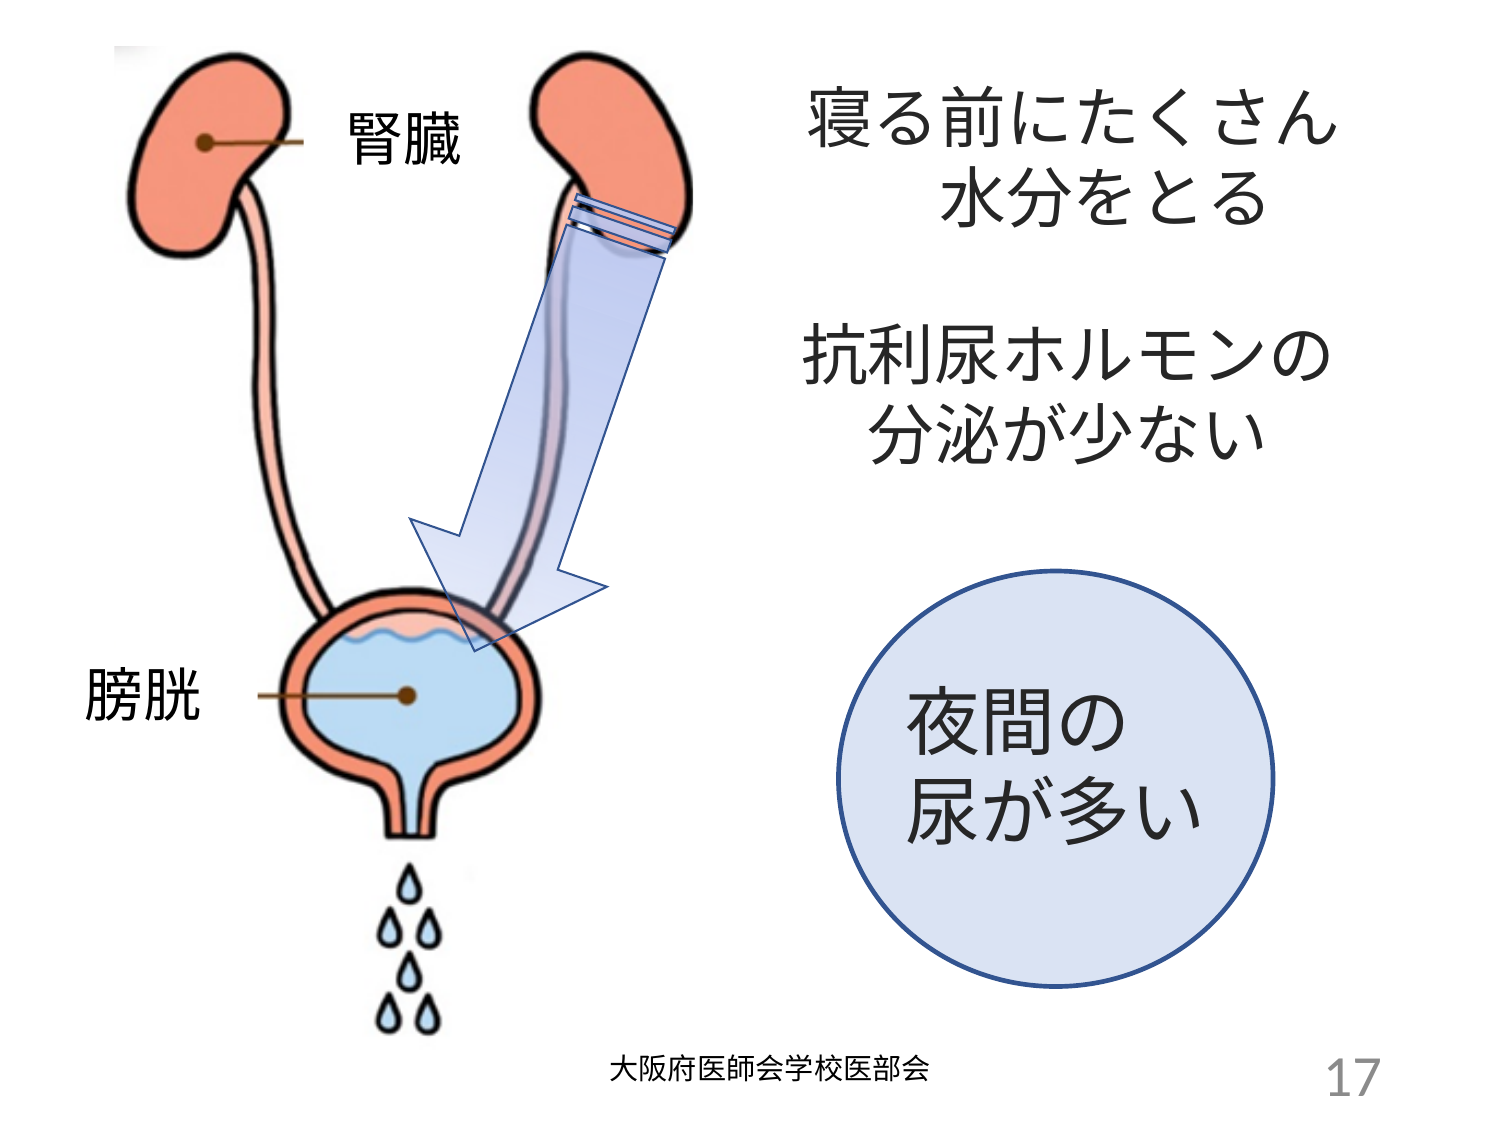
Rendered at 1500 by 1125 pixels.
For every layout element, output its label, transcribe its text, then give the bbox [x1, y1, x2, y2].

text_box 夜間の 尿が多い [859, 615, 1252, 914]
text_box [837, 688, 859, 870]
slide_number 17 [1059, 1042, 1397, 1103]
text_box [28, 46, 723, 1079]
text_box 大阪府医師会学校医部会 [552, 1042, 988, 1103]
text_box [889, 914, 1223, 988]
text_box [920, 569, 1192, 615]
text_box 抗利尿ホルモンの分泌が少ない [778, 288, 1358, 497]
text_box 寝る前にたくさん 水分をとる [783, 51, 1363, 261]
text_box [1252, 687, 1275, 871]
